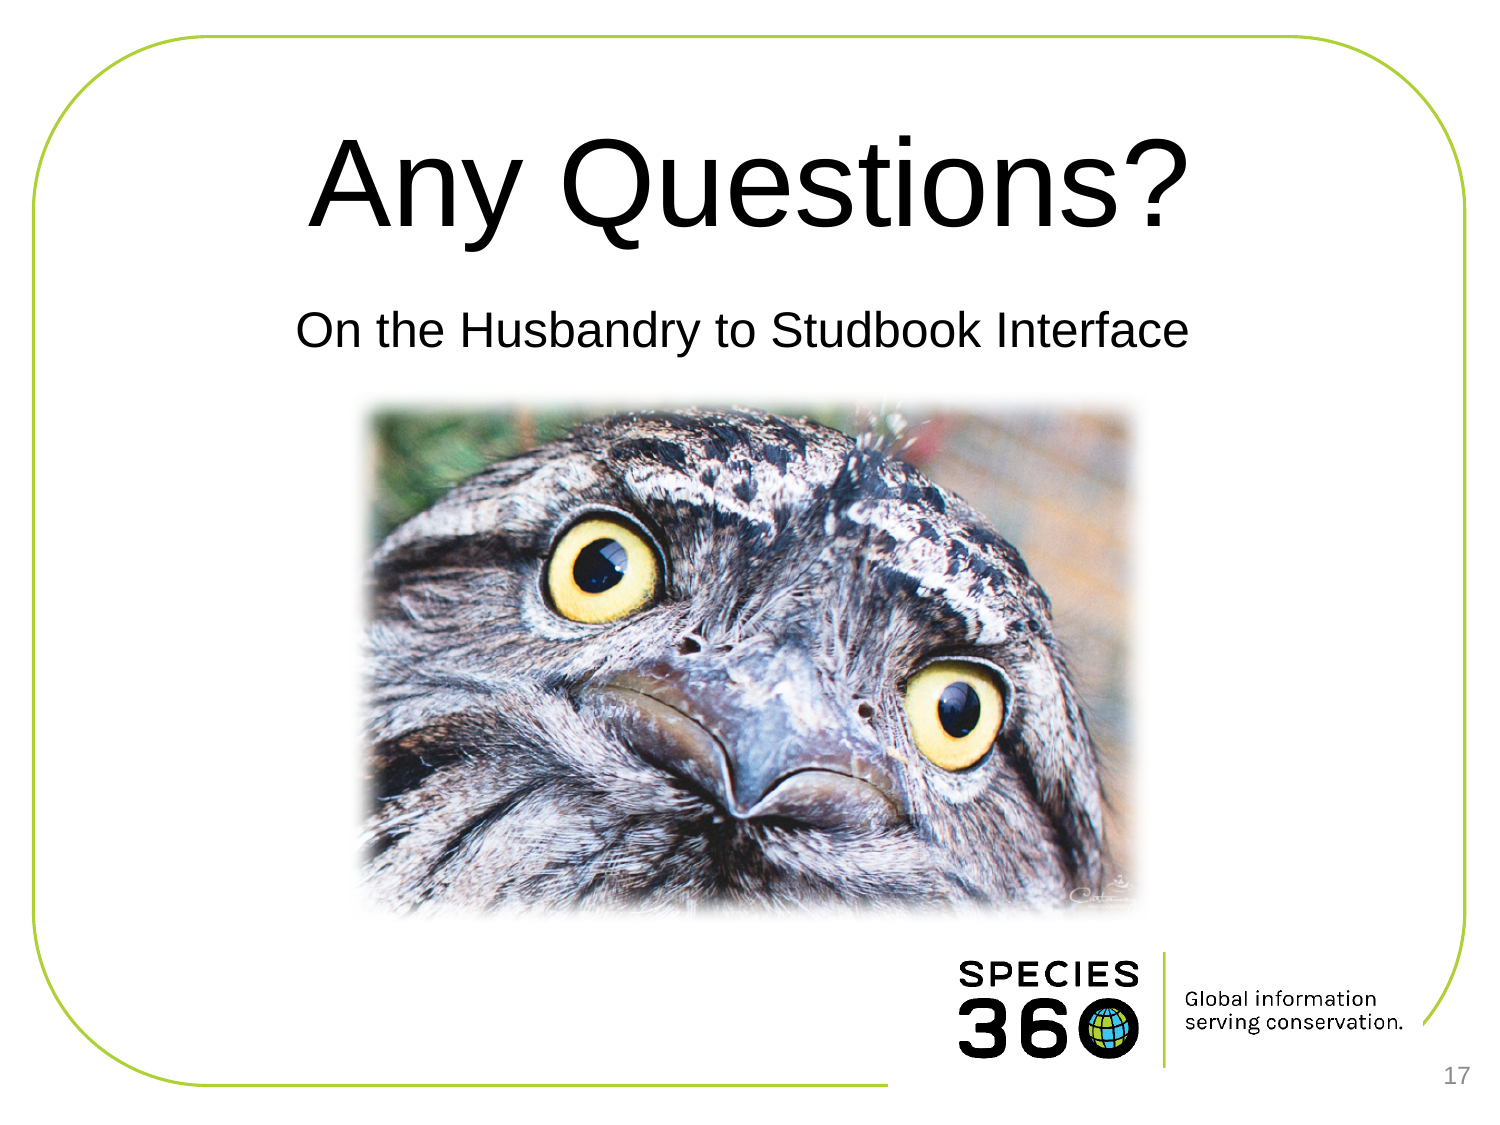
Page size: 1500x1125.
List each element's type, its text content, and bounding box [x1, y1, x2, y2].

title Any Questions? [112, 69, 1388, 261]
picture [954, 944, 1407, 1075]
slide_number 17 [1148, 1044, 1487, 1105]
subtitle On the Husbandry to Studbook Interface [187, 297, 1313, 569]
picture [350, 390, 1150, 924]
